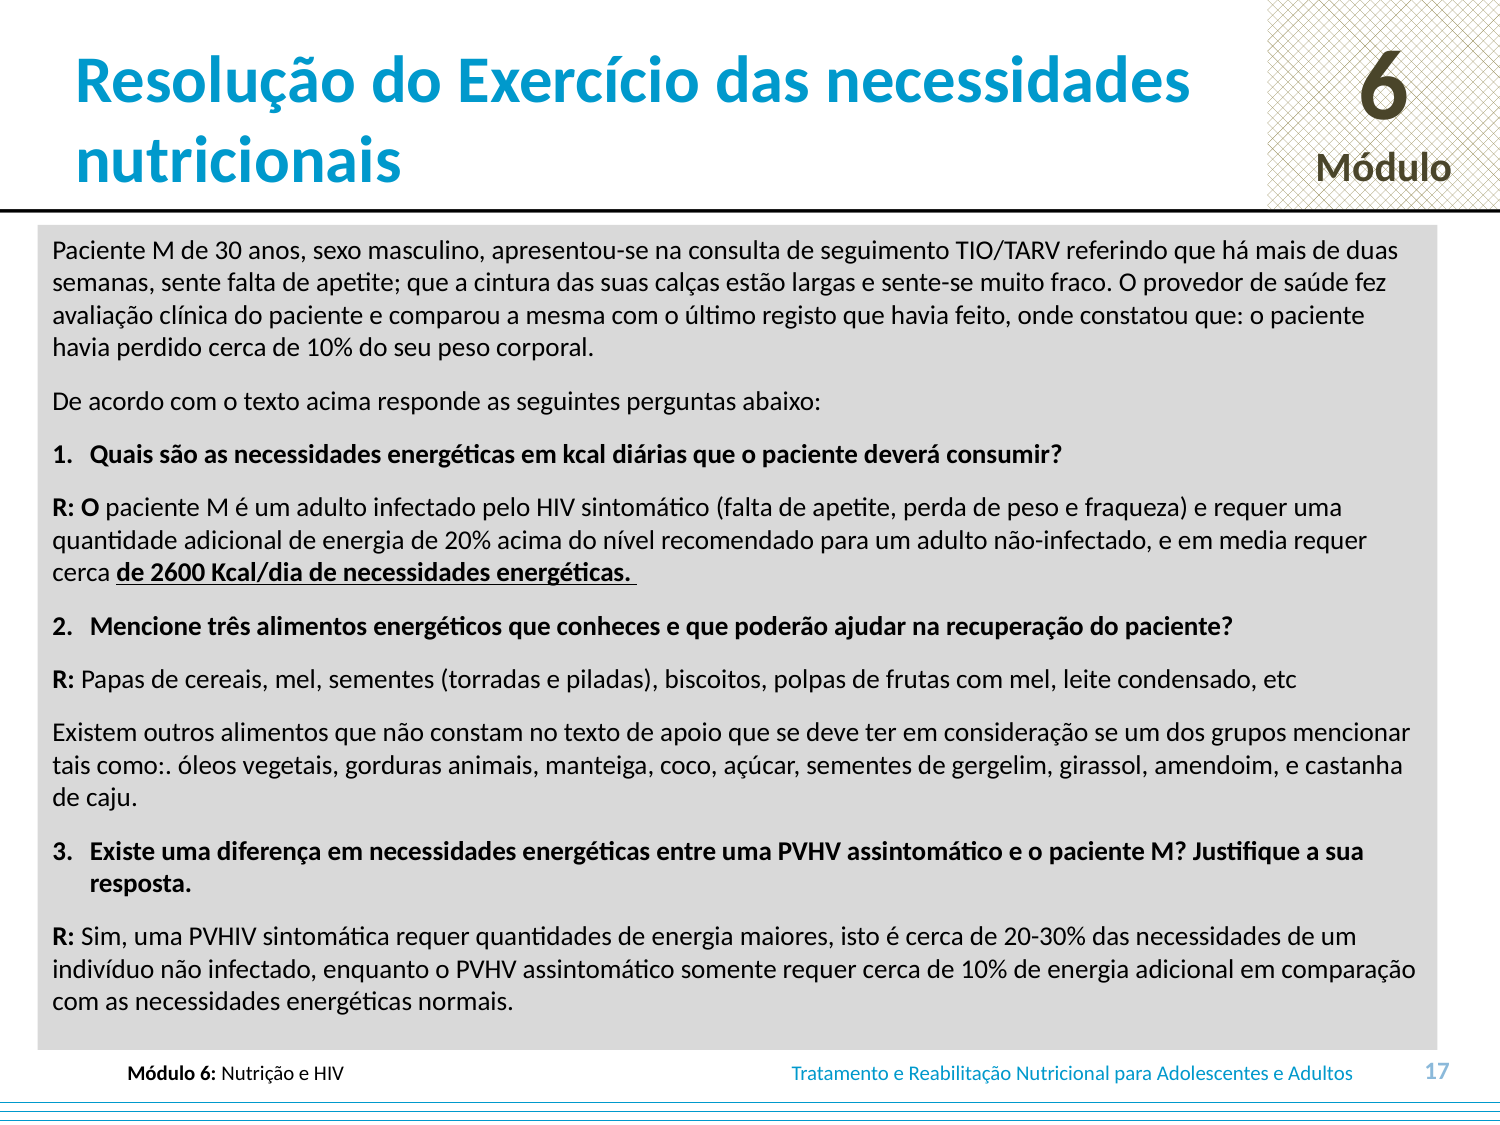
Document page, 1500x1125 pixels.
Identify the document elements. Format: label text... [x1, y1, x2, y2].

text_box Paciente M de 30 anos, sexo masculino, apresentou-se na consulta de seguimento TIO/TARV referindo que há mais de duas semanas, sente falta de apetite; que a cintura das suas calças estão largas e sente-se muito fraco. O provedor de saúde fez avaliação clínica do paciente e comparou a mesma com o último registo que havia feito, onde constatou que: o paciente havia perdido cerca de 10% do seu peso corporal. De acordo com o texto acima responde as seguintes perguntas abaixo: Quais são as necessidades energéticas em kcal diárias que o paciente deverá consumir? R: O paciente M é um adulto infectado pelo HIV sintomático (falta de apetite, perda de peso e fraqueza) e requer uma quantidade adicional de energia de 20% acima do nível recomendado para um adulto não-infectado, e em media requer cerca de 2600 Kcal/dia de necessidades energéticas. Mencione três alimentos energéticos que conheces e que poderão ajudar na recuperação do paciente? R: Papas de cereais, mel, sementes (torradas e piladas), biscoitos, polpas de frutas com mel, leite condensado, etc Existem outros alimentos que não constam no texto de apoio que se deve ter em consideração se um dos grupos mencionar tais como:. óleos vegetais, gorduras animais, manteiga, coco, açúcar, sementes de gergelim, girassol, amendoim, e castanha de caju. Existe uma diferença em necessidades energéticas entre uma PVHV assintomático e o paciente M? Justifique a sua resposta. R: Sim, uma PVHIV sintomática requer quantidades de energia maiores, isto é cerca de 20-30% das necessidades de um indivíduo não infectado, enquanto o PVHV assintomático somente requer cerca de 10% de energia adicional em comparação com as necessidades energéticas normais. [37, 224, 1438, 1050]
title Resolução do Exercício das necessidades nutricionais [0, 0, 1288, 233]
slide_number 17 [1389, 1050, 1465, 1088]
